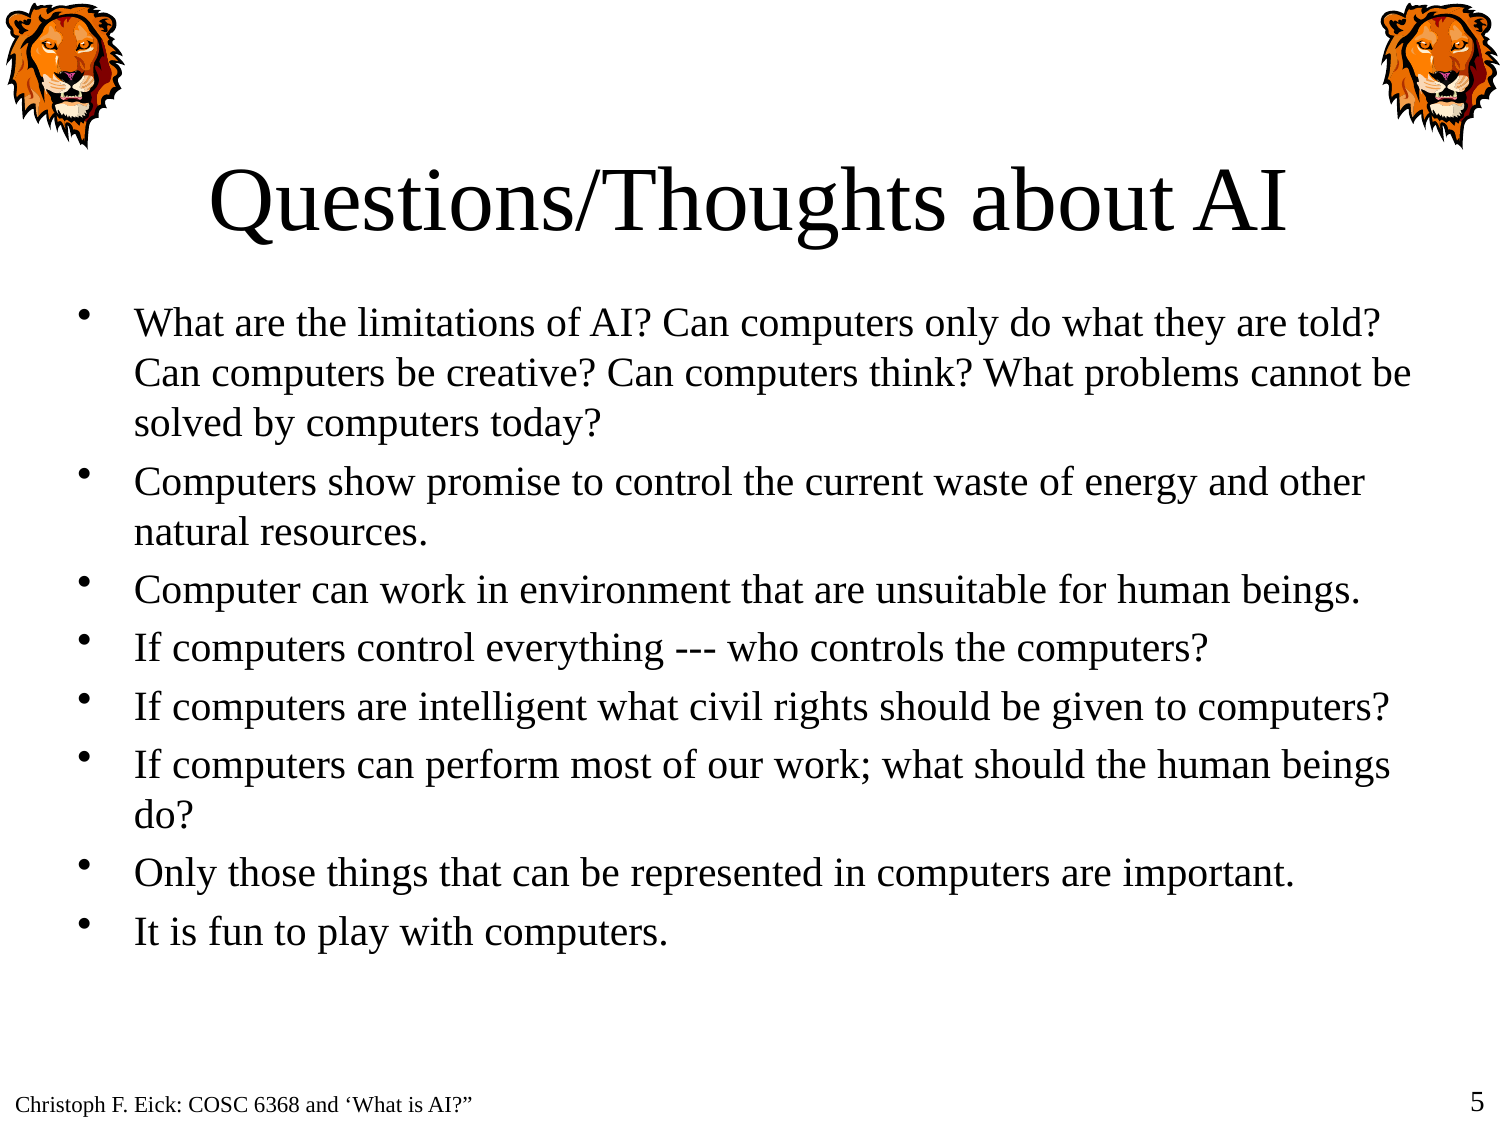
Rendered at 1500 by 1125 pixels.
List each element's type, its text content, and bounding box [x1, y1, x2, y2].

list What are the limitations of AI? Can computers only do what they are told? Can computers be creative? Can computers think? What problems cannot be solved by computers today? Computers show promise to control the current waste of energy and other natural resources. Computer can work in environment that are unsuitable for human beings. If computers control everything --- who controls the computers? If computers are intelligent what civil rights should be given to computers? If computers can perform most of our work; what should the human beings do? Only those things that can be represented in computers are important. It is fun to play with computers. [62, 287, 1450, 1000]
title Questions/Thoughts about AI [112, 99, 1388, 287]
slide_number 5 [1187, 1074, 1500, 1125]
